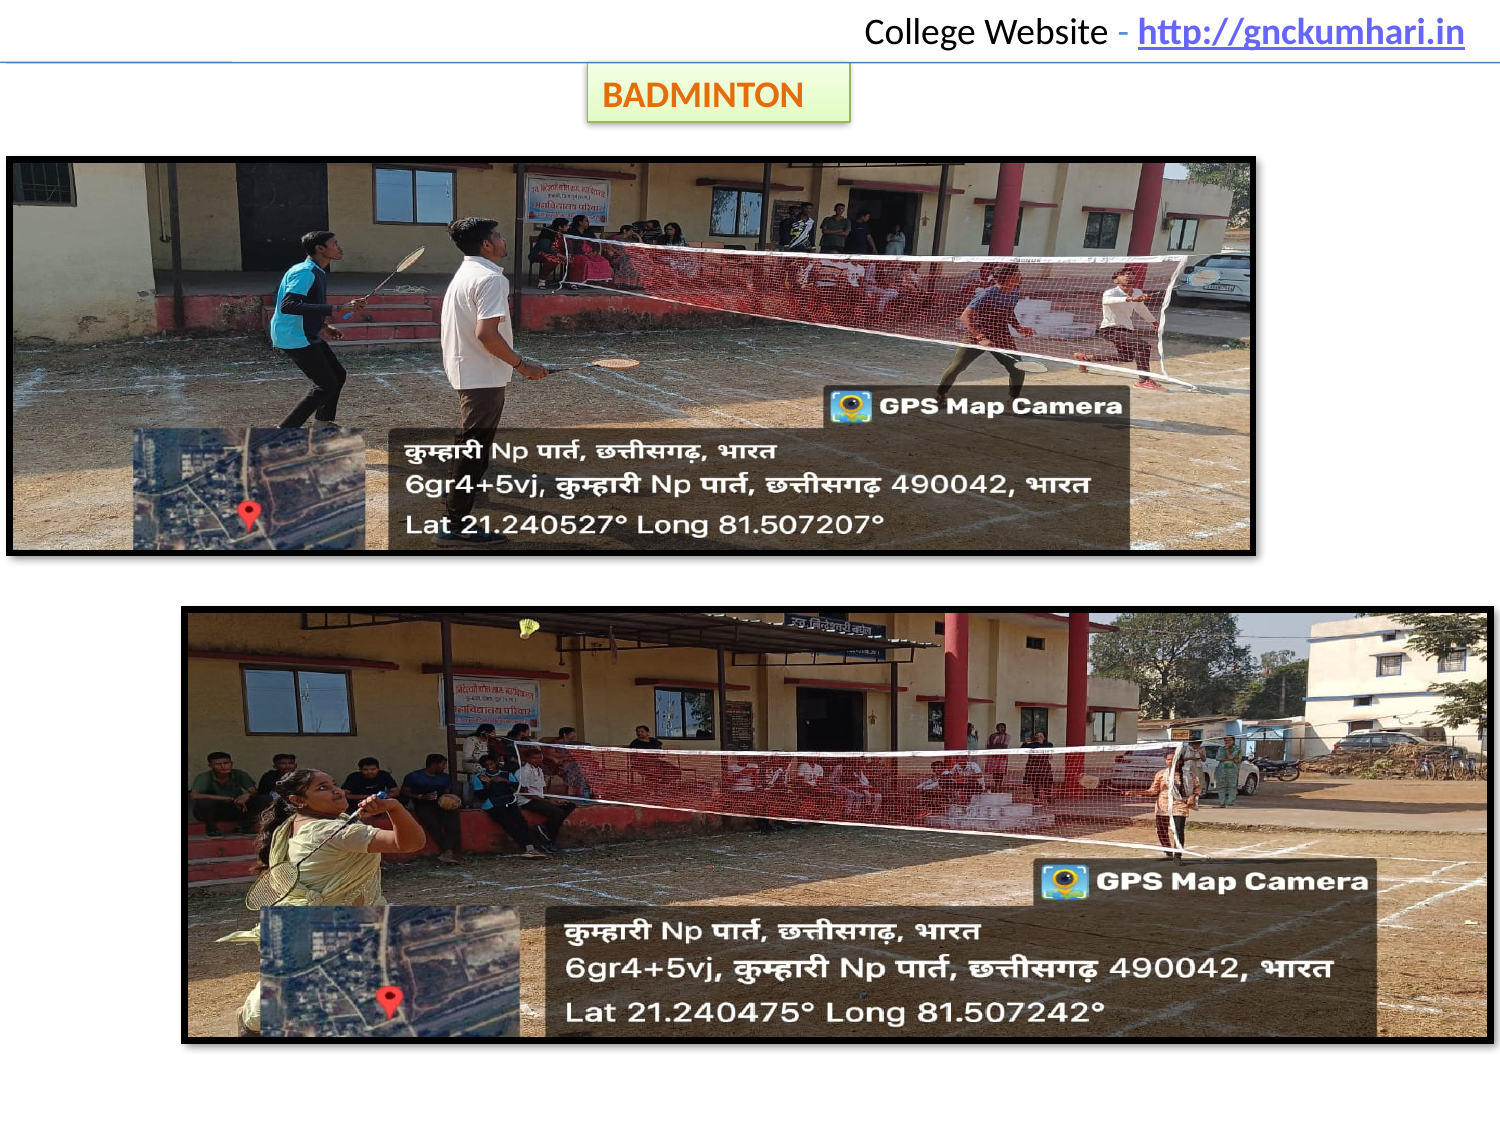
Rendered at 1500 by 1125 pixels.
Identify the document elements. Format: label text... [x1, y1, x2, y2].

text_box College Website - http://gnckumhari.in [849, 0, 1500, 60]
picture [187, 612, 1488, 1038]
picture [12, 162, 1251, 551]
text_box BADMINTON [587, 72, 851, 123]
